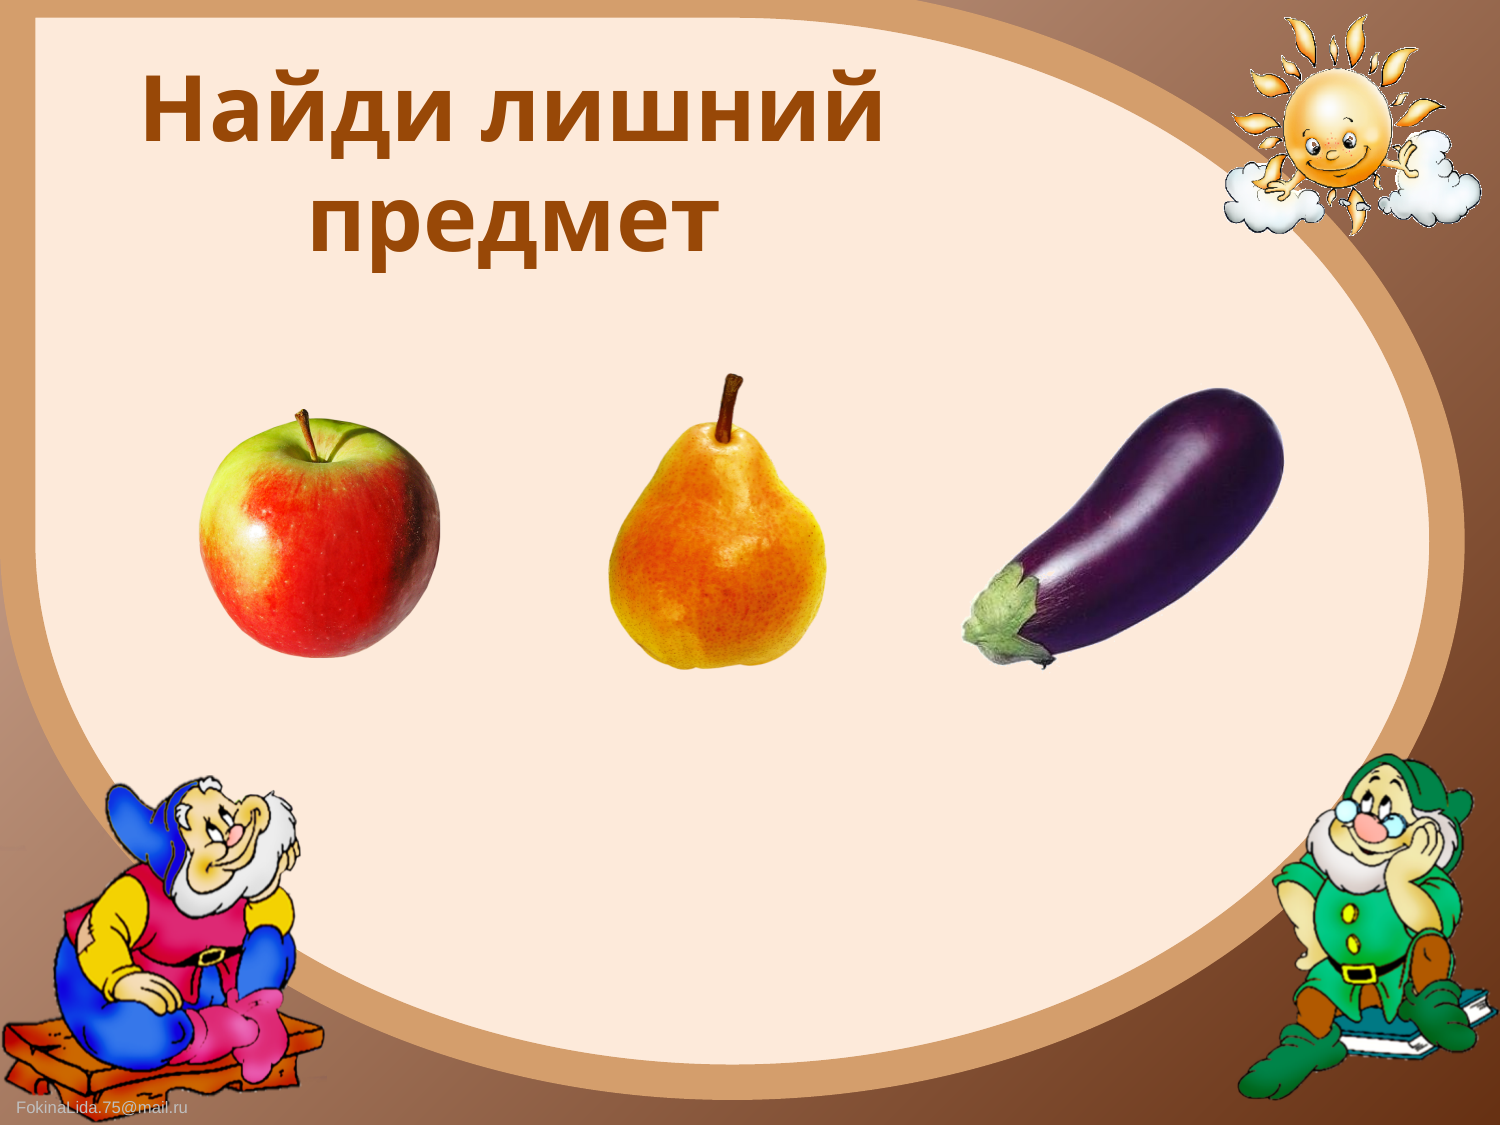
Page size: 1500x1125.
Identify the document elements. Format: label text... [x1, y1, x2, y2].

picture [1214, 0, 1500, 244]
picture [608, 373, 827, 671]
picture [950, 349, 1306, 691]
picture [0, 775, 327, 1125]
picture [1236, 751, 1500, 1101]
picture [182, 396, 457, 671]
text_box Найди лишний предмет [53, 42, 975, 278]
